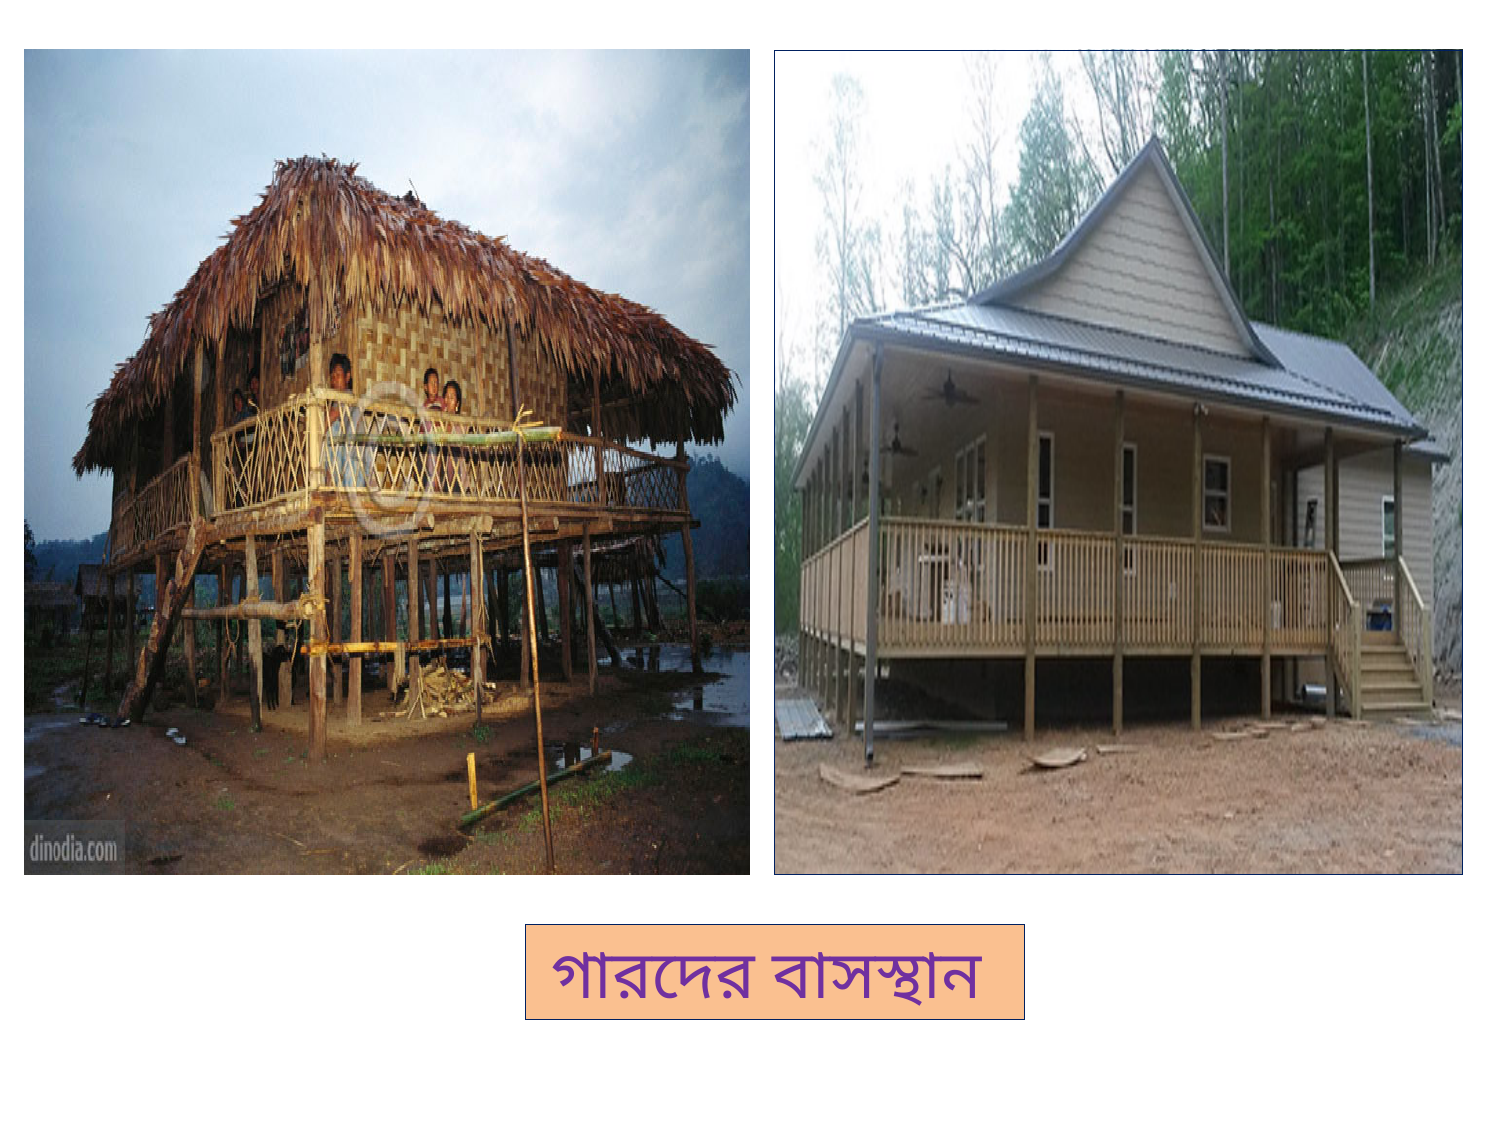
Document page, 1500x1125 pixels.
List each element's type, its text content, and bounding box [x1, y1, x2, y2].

picture [24, 49, 751, 876]
text_box গারদের বাসস্থান [525, 924, 1025, 1020]
picture [774, 49, 1463, 876]
